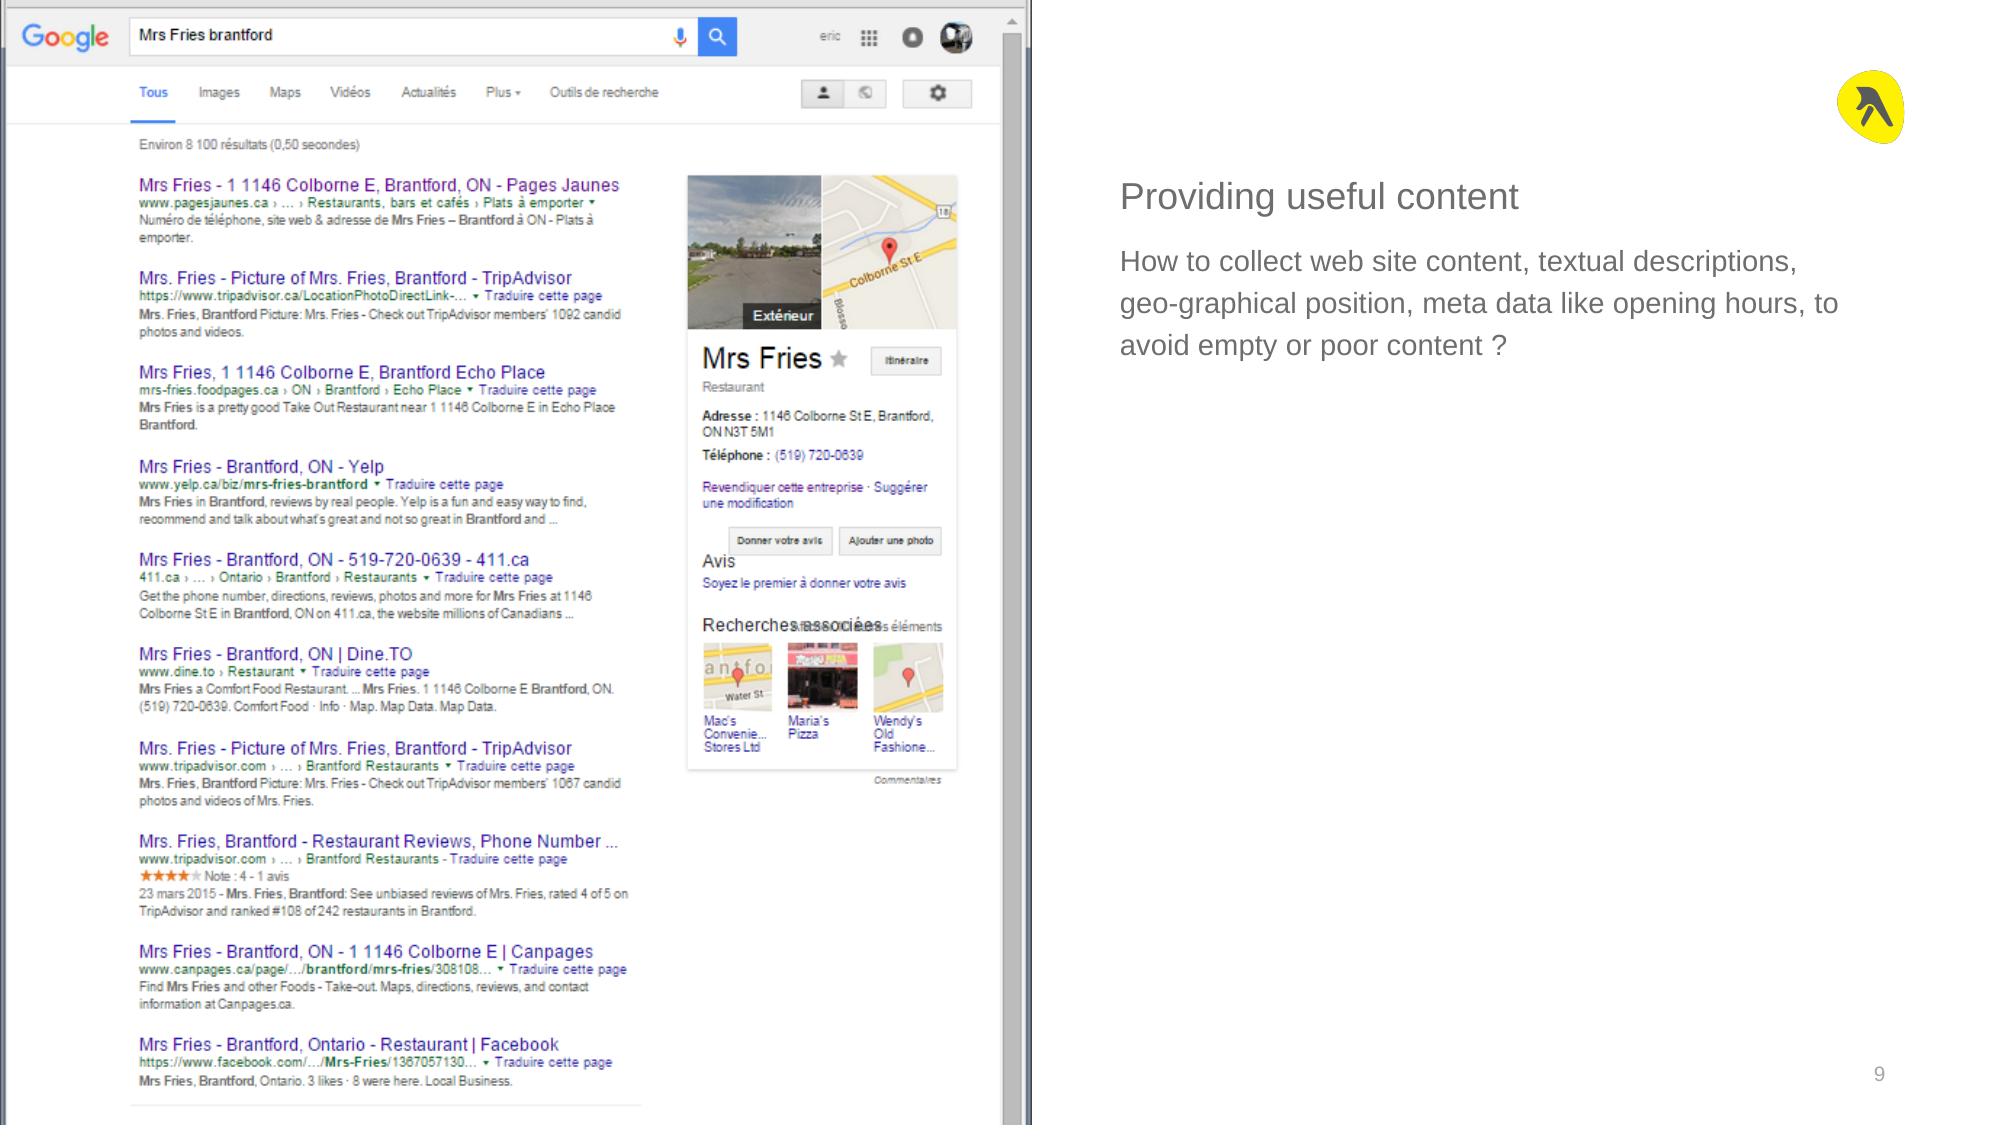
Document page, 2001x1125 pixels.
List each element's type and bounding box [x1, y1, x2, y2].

text_box [1105, 155, 1879, 367]
picture [0, 0, 1032, 1125]
